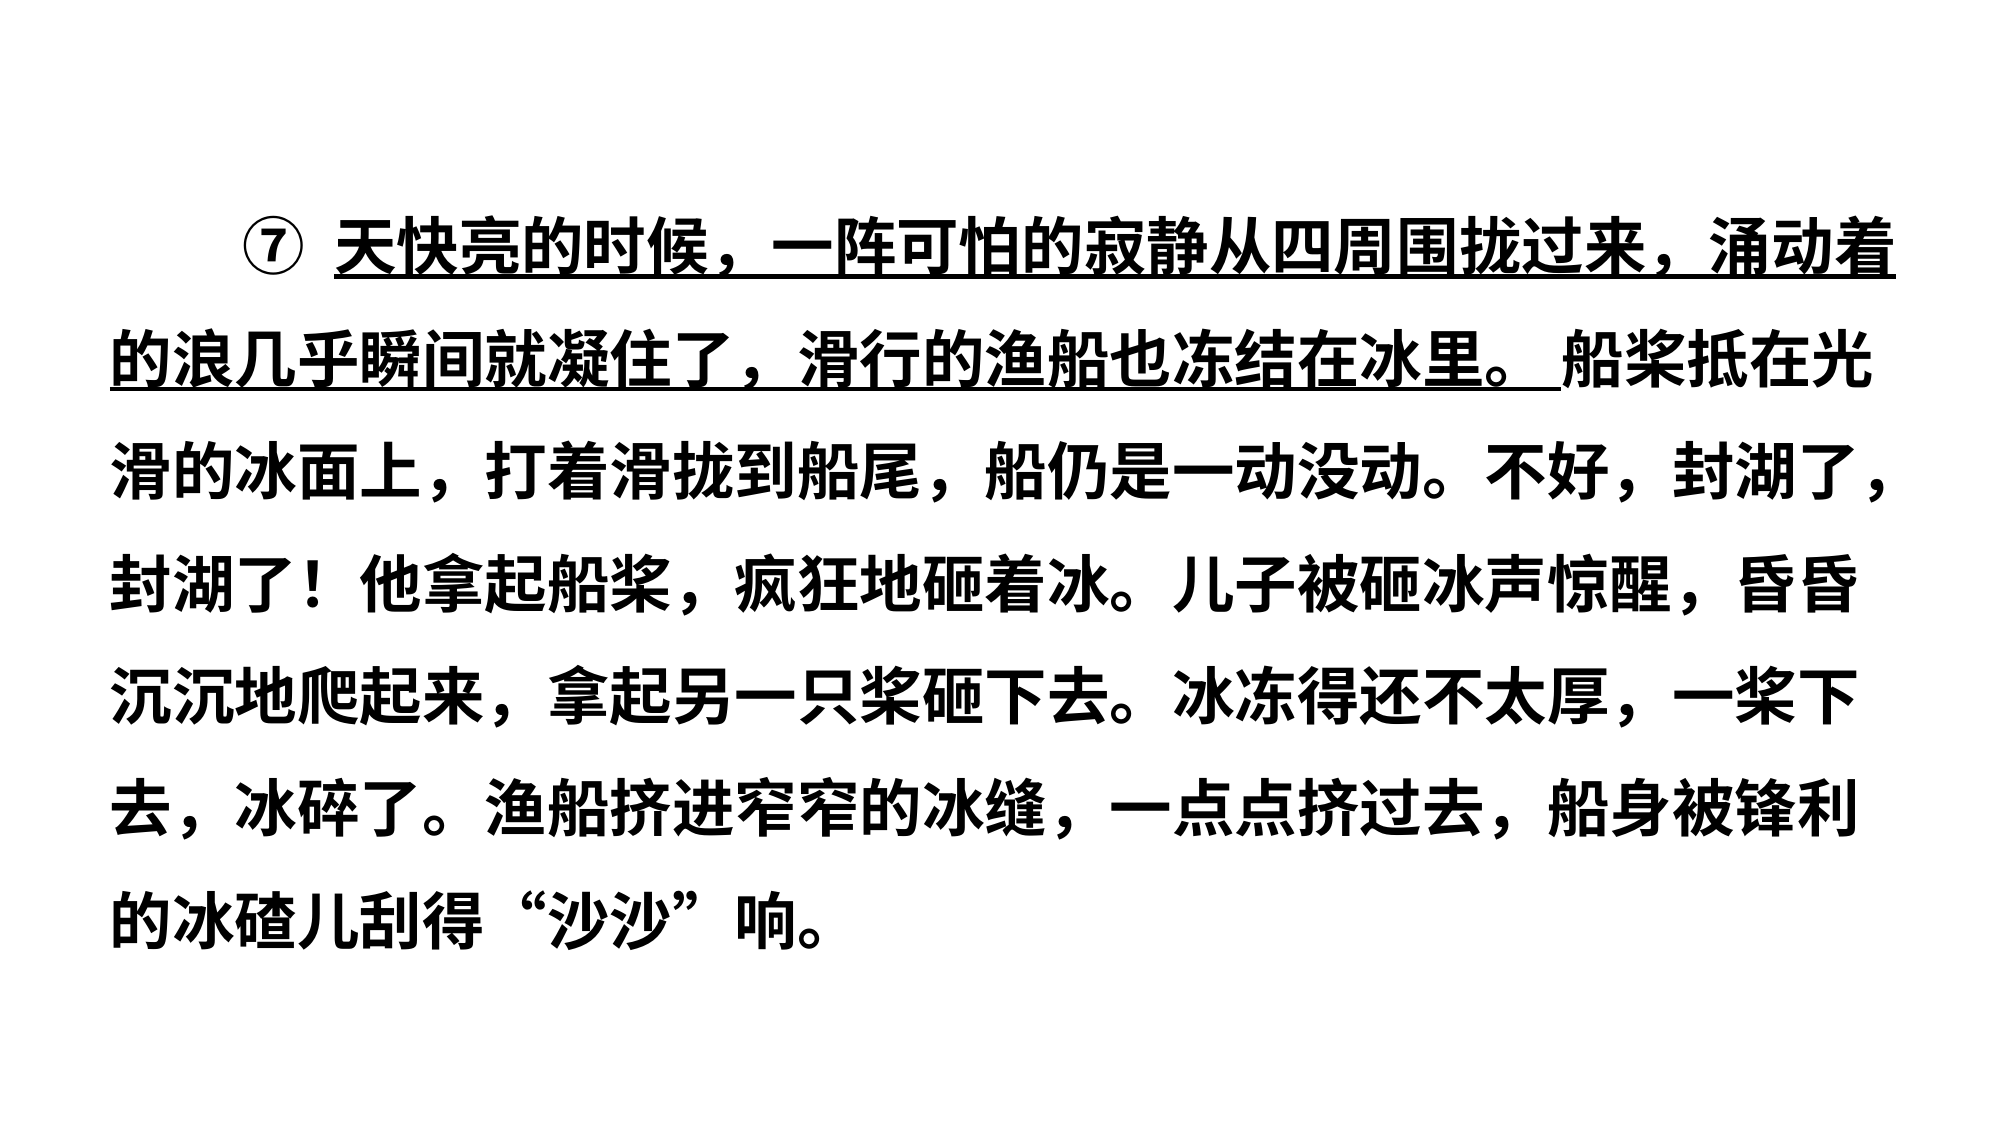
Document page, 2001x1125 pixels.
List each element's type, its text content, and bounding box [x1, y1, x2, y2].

text_box ⑦ 天快亮的时候，一阵可怕的寂静从四周围拢过来，涌动着的浪几乎瞬间就凝住了，滑行的渔船也冻结在冰里。 船桨抵在光滑的冰面上，打着滑拢到船尾，船仍是一动没动。不好，封湖了，封湖了！他拿起船桨，疯狂地砸着冰。儿子被砸冰声惊醒，昏昏沉沉地爬起来，拿起另一只桨砸下去。冰冻得还不太厚，一桨下去，冰碎了。渔船挤进窄窄的冰缝，一点点挤过去，船身被锋利的冰碴儿刮得“沙沙”响。 [95, 162, 1919, 964]
